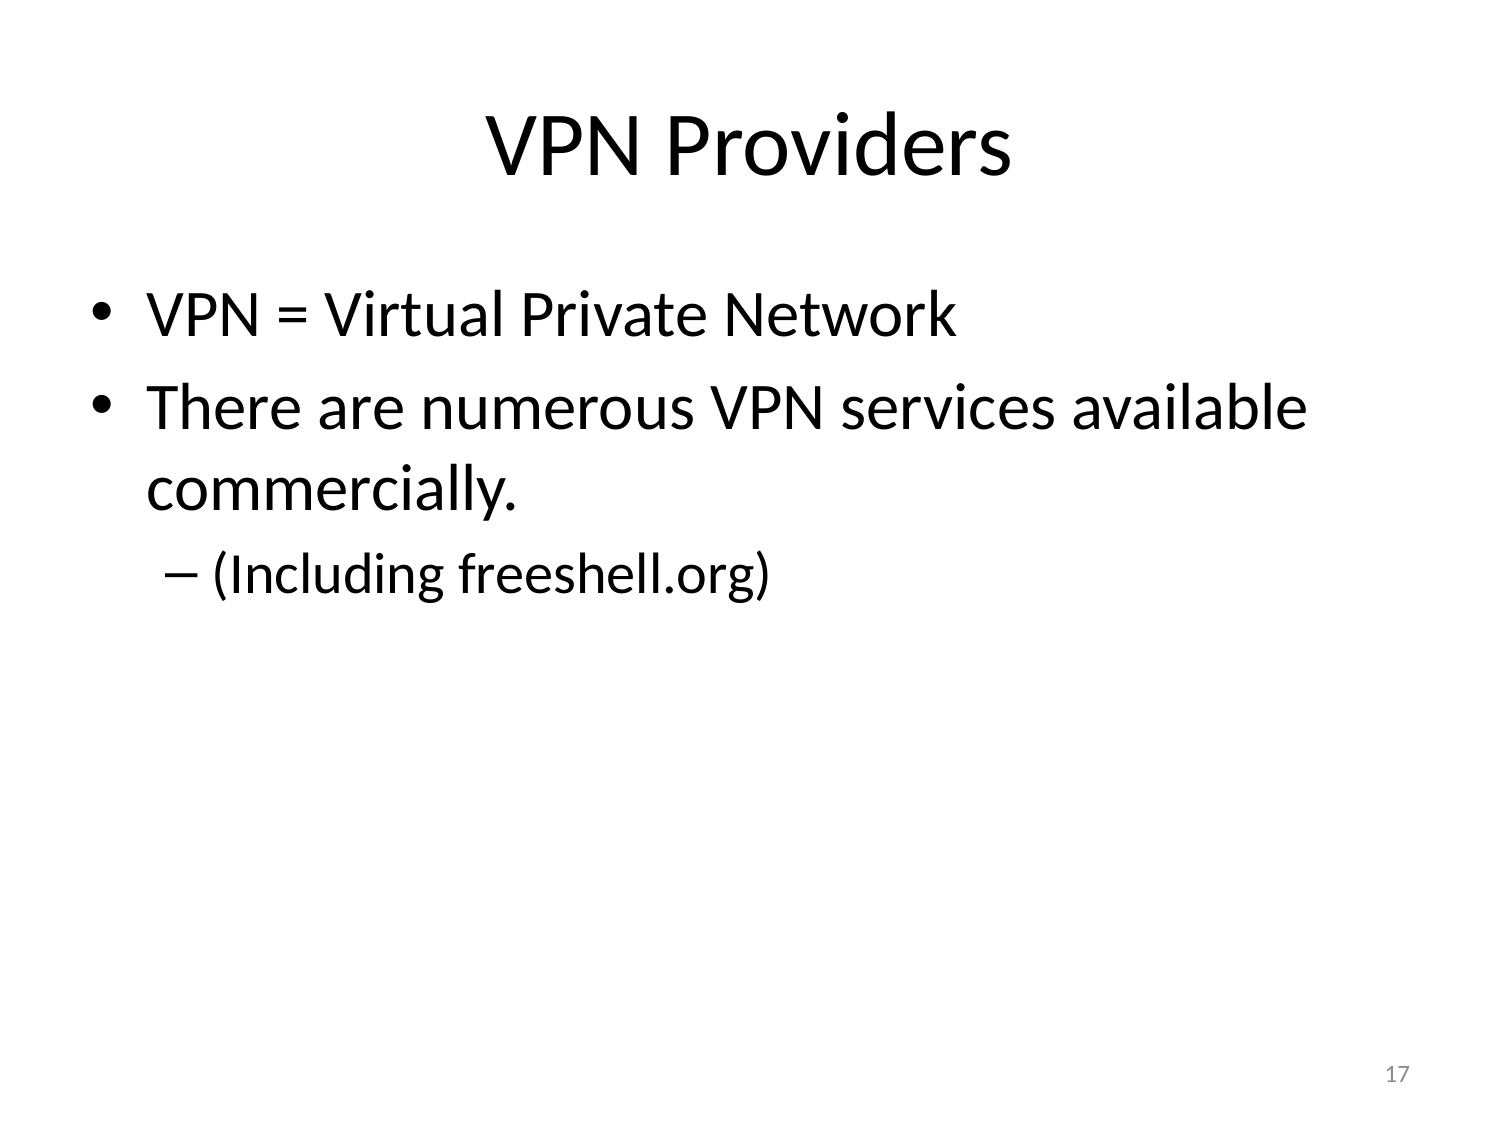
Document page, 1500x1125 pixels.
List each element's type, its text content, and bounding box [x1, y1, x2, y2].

list VPN = Virtual Private Network There are numerous VPN services available commercially. (Including freeshell.org) [75, 262, 1425, 1005]
title VPN Providers [75, 45, 1425, 233]
slide_number 17 [1074, 1042, 1425, 1103]
